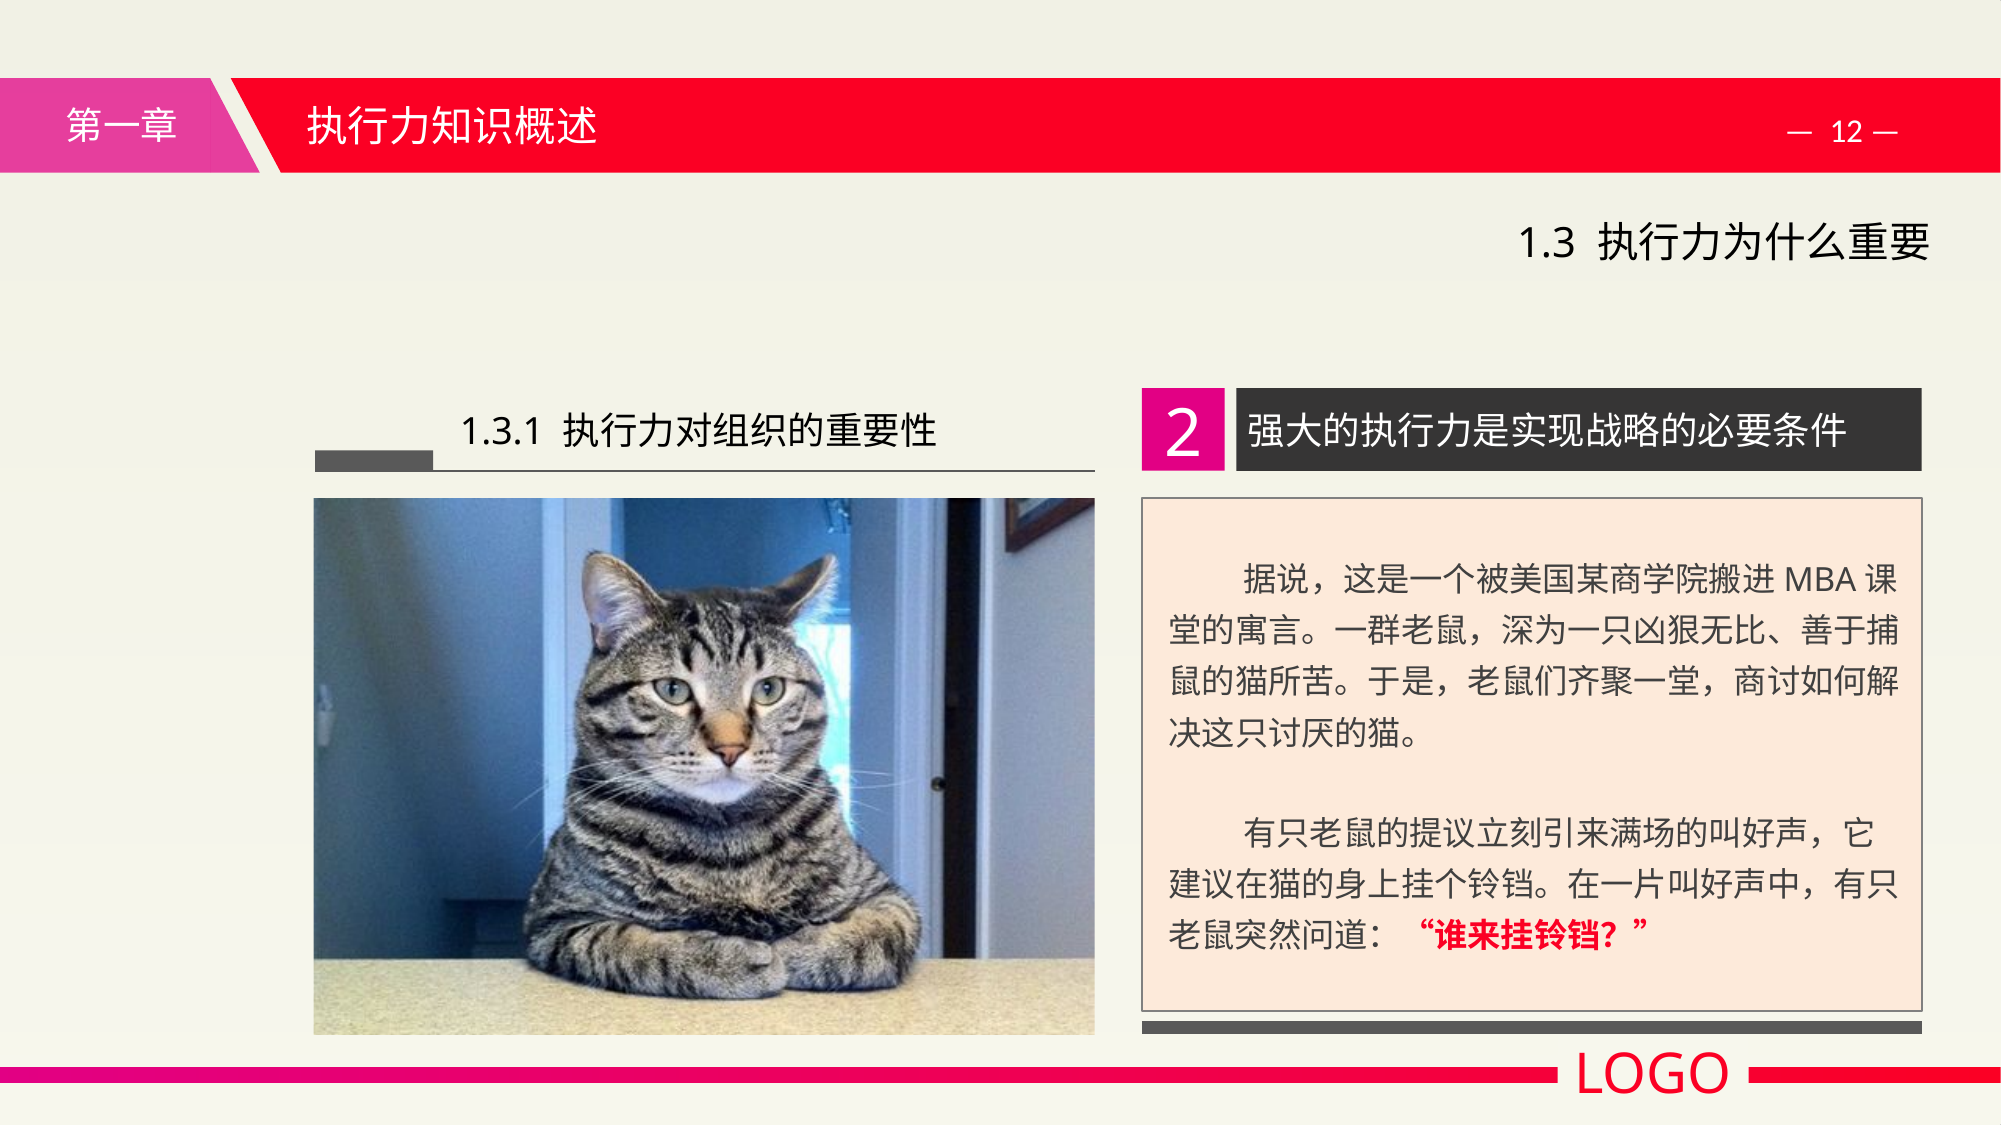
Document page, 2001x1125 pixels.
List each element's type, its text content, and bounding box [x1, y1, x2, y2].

text_box 有只老鼠的提议立刻引来满场的叫好声，它建议在猫的身上挂个铃铛。在一片叫好声中，有只老鼠突然问道：“谁来挂铃铛？” [1153, 792, 1922, 962]
text_box 据说，这是一个被美国某商学院搬进MBA课堂的寓言。一群老鼠，深为一只凶狠无比、善于捕鼠的猫所苦。于是，老鼠们齐聚一堂，商讨如何解决这只讨厌的猫。 [1153, 538, 1922, 760]
text_box 1.3.1 执行力对组织的重要性 [444, 399, 1048, 460]
text_box 2 [1140, 386, 1227, 473]
picture [313, 497, 1095, 1036]
text_box [313, 448, 435, 473]
text_box 1.3 执行力为什么重要 [1484, 208, 1946, 273]
text_box 强大的执行力是实现战略的必要条件 [1236, 388, 1922, 471]
text_box [1140, 496, 1924, 1013]
